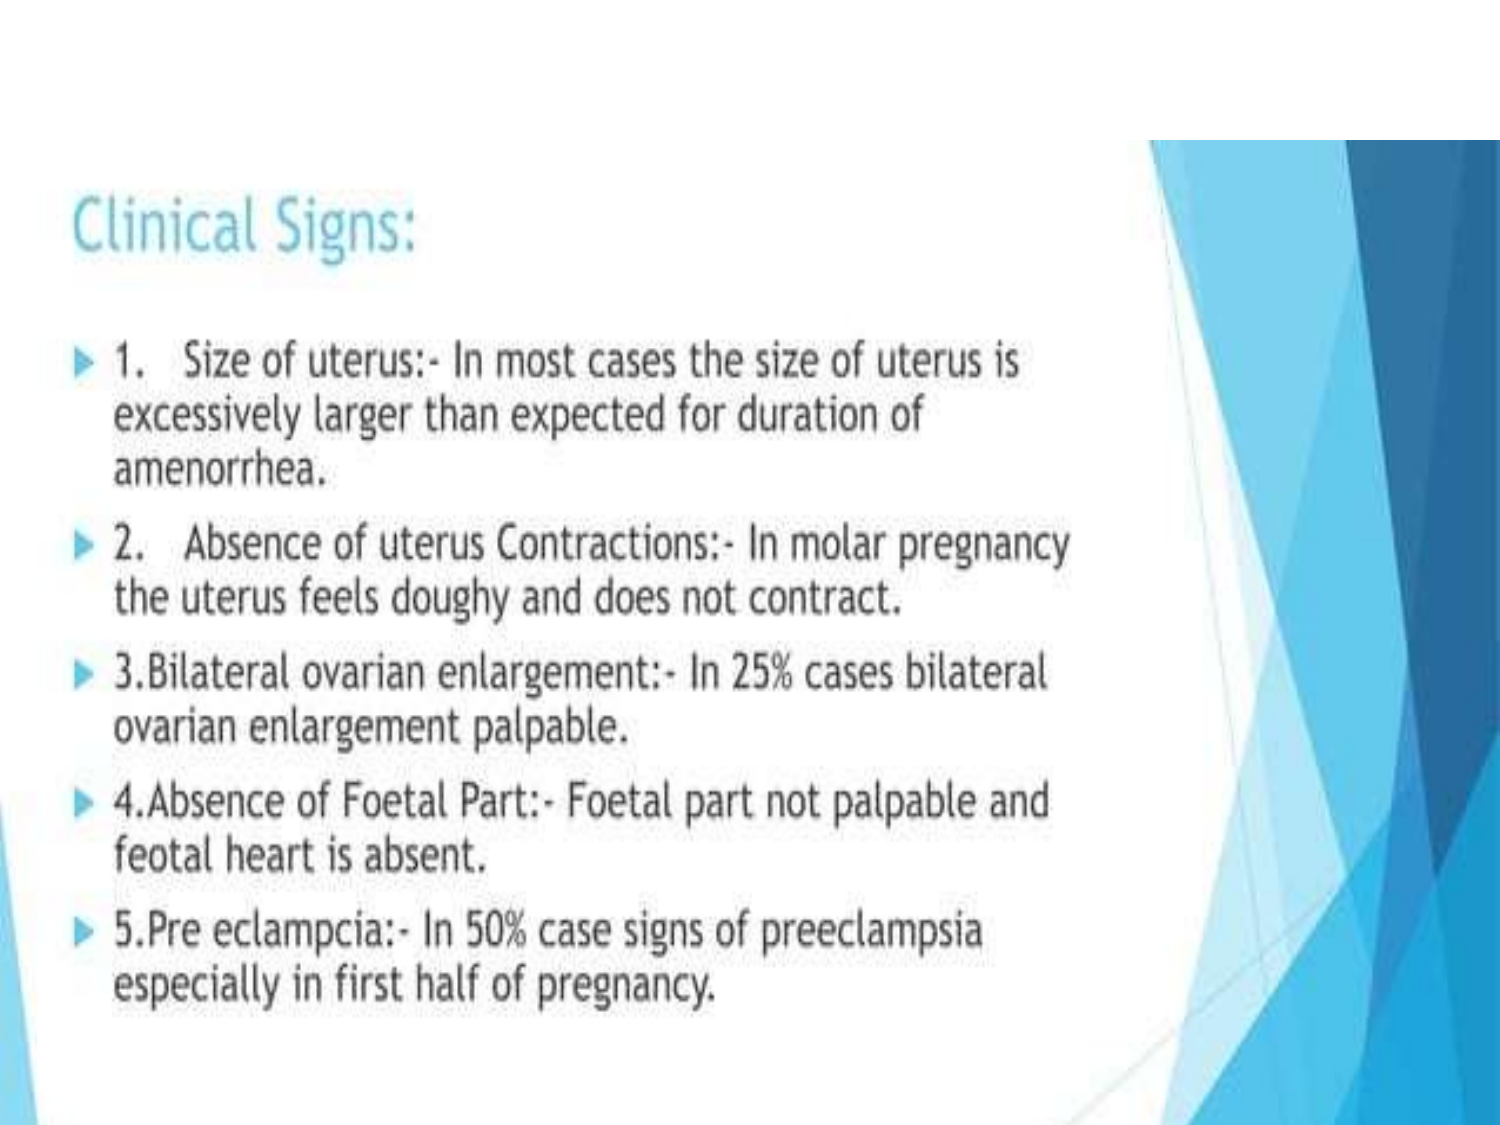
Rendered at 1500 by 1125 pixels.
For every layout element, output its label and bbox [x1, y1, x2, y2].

picture [0, 139, 1500, 1125]
